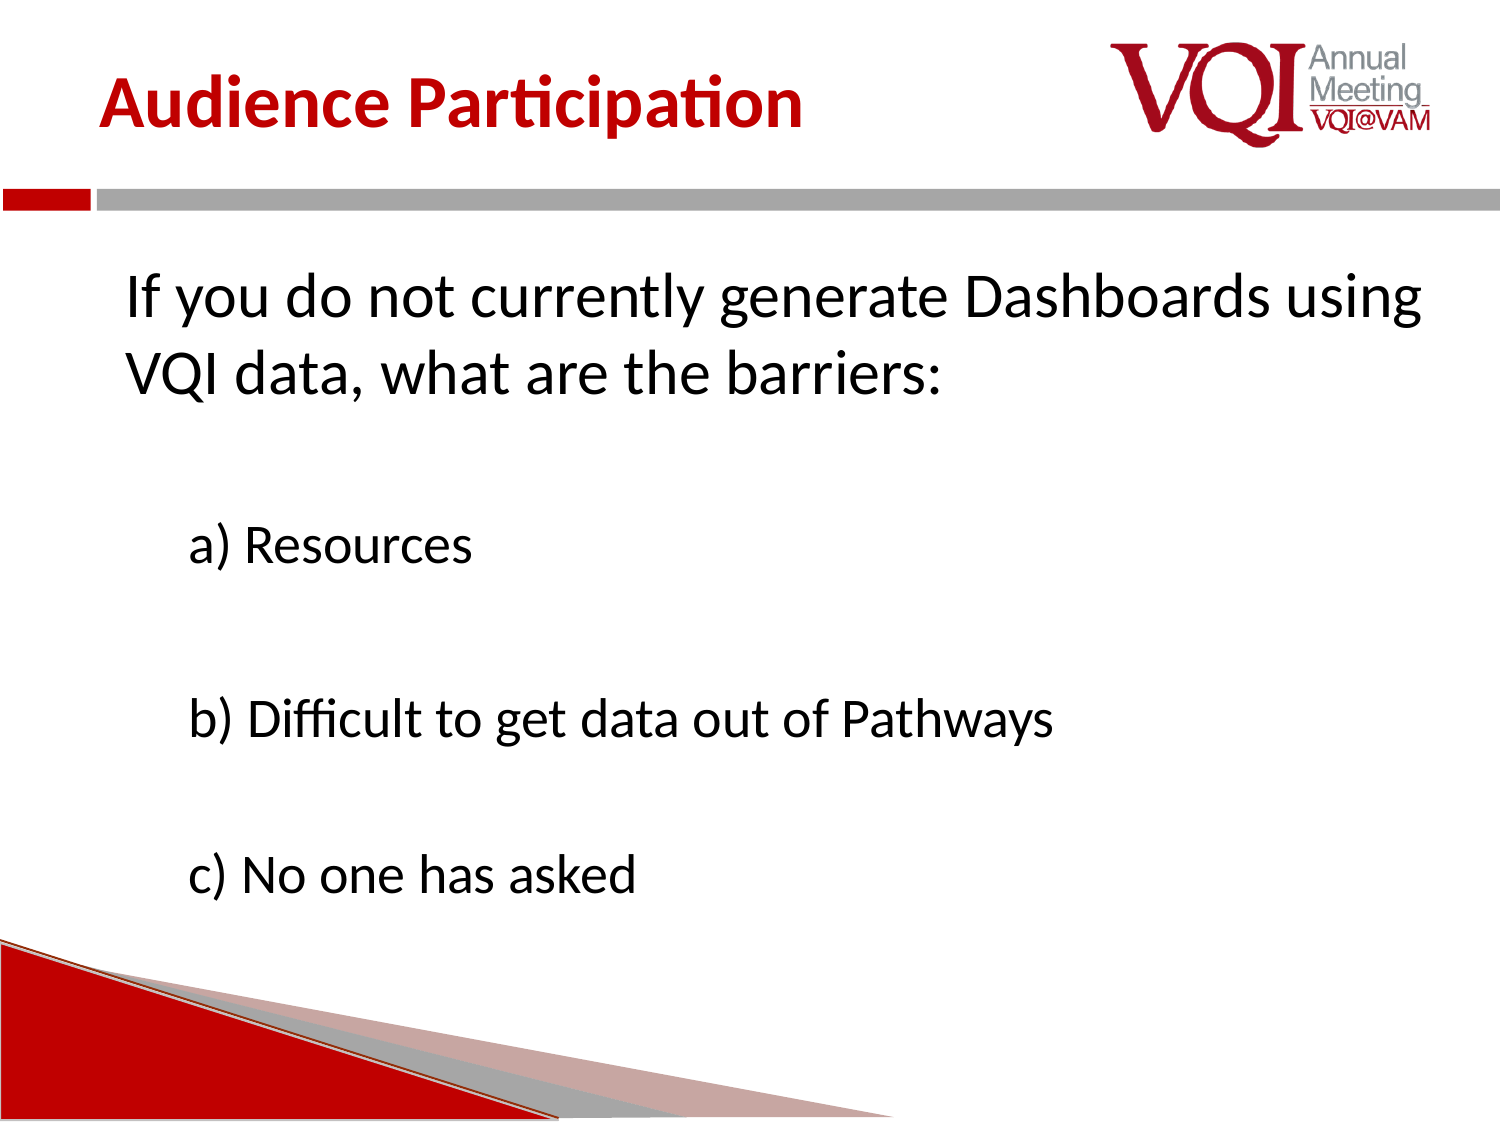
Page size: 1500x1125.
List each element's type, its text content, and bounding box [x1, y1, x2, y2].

list If you do not currently generate Dashboards using VQI data, what are the barriers: a) Resources b) Difficult to get data out of Pathways c) No one has asked [110, 245, 1461, 917]
picture [1092, 28, 1430, 162]
title Audience Participation [54, 31, 1100, 165]
